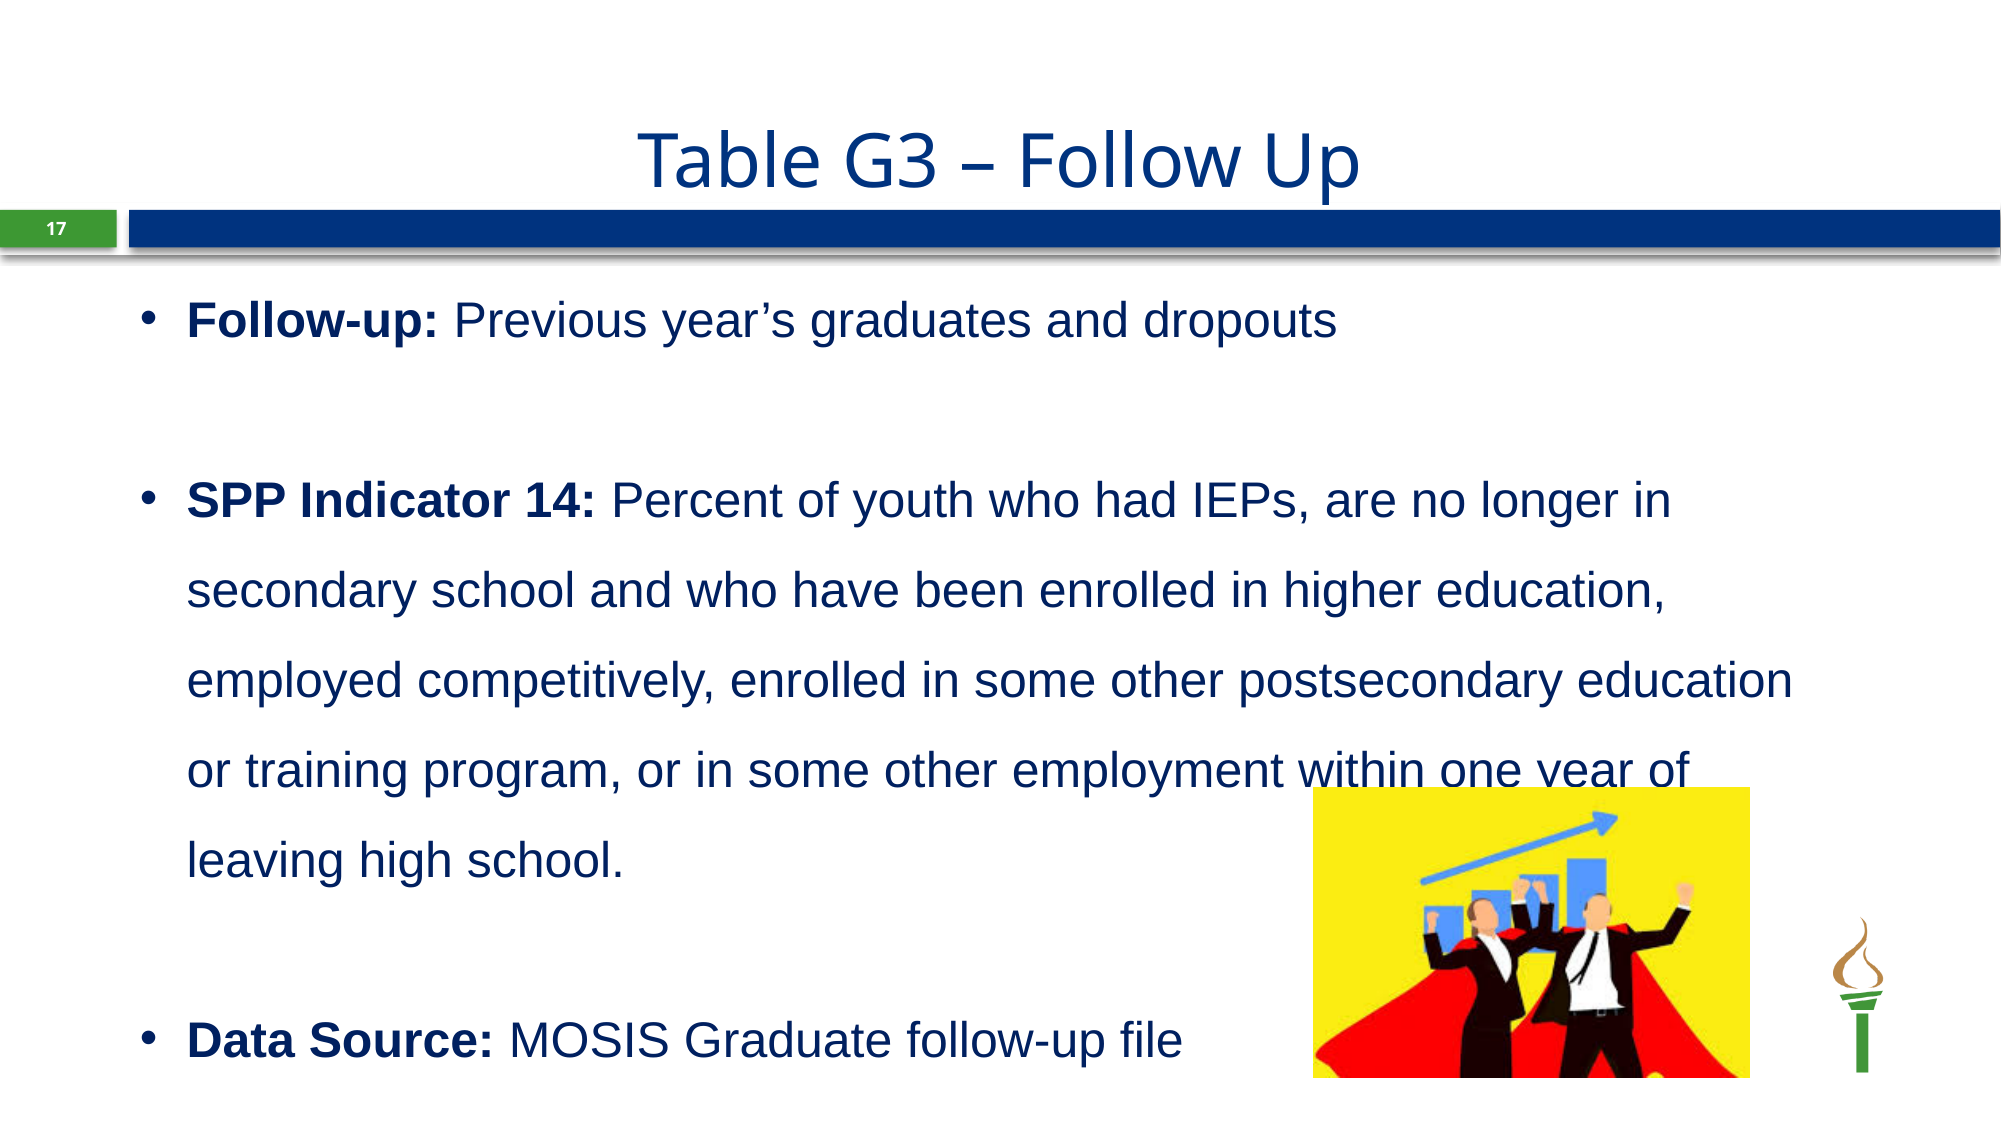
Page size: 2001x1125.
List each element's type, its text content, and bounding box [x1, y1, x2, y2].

text_box Table G3 – Follow Up [0, 97, 2000, 210]
picture [1833, 912, 1889, 1076]
slide_number 17 [12, 210, 100, 250]
picture [1313, 787, 1751, 1078]
text_box Follow-up: Previous year’s graduates and dropouts SPP Indicator 14: Percent of youth who had IEPs, are no longer in secondary school and who have been enrolled in higher education, employed competitively, enrolled in some other postsecondary education or training program, or in some other employment within one year of leaving high school. Data Source: MOSIS Graduate follow-up file [124, 249, 1863, 1075]
